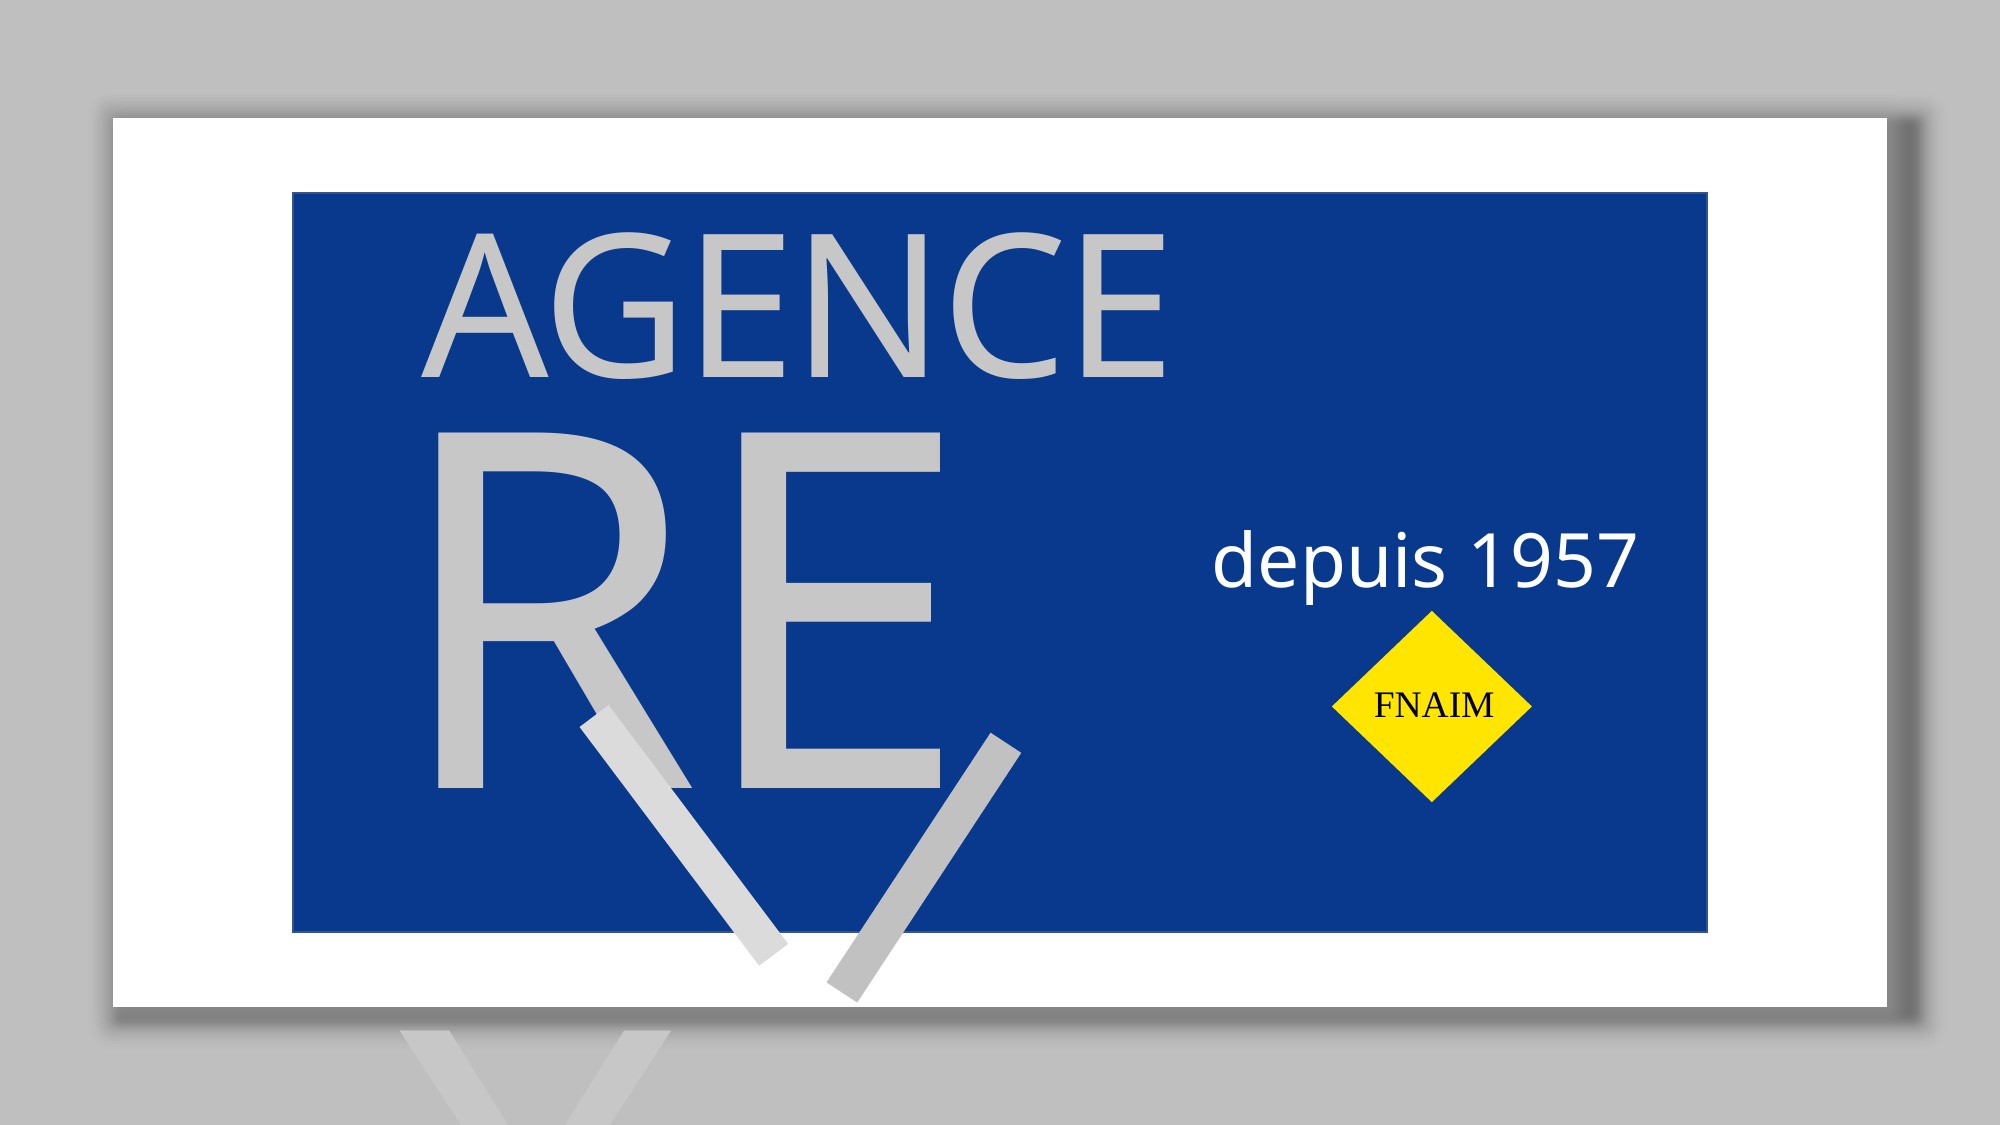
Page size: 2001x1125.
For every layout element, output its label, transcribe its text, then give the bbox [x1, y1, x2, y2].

text_box REX [375, 283, 1267, 1125]
text_box AGENCE [406, 170, 1267, 283]
text_box [1518, 691, 1534, 722]
text_box FNAIM [1359, 672, 1518, 733]
text_box [825, 731, 1023, 1004]
text_box [1366, 609, 1498, 672]
text_box [578, 703, 790, 968]
text_box [292, 192, 406, 933]
text_box depuis 1957 [1196, 504, 1655, 610]
text_box [113, 118, 1887, 1007]
text_box [1267, 192, 1708, 933]
text_box [1330, 679, 1506, 804]
